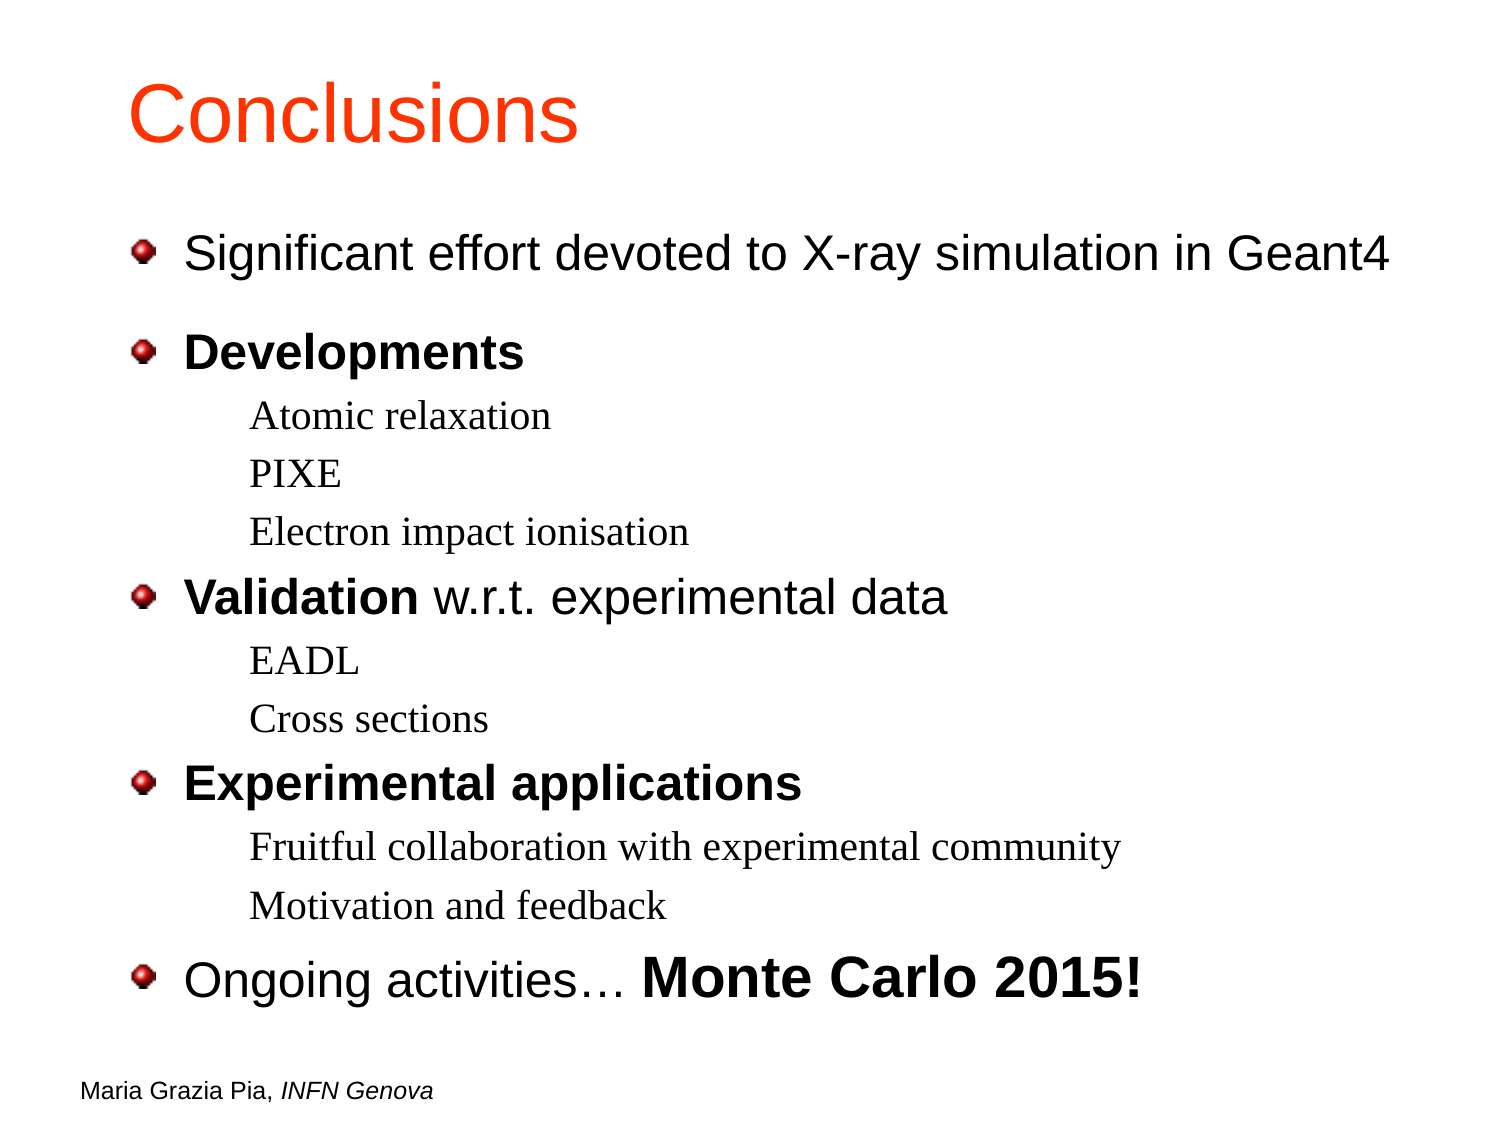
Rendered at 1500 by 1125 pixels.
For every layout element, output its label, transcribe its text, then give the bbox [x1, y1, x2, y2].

list Significant effort devoted to X-ray simulation in Geant4 Developments Atomic relaxation PIXE Electron impact ionisation Validation w.r.t. experimental data EADL Cross sections Experimental applications Fruitful collaboration with experimental community Motivation and feedback Ongoing activities… Monte Carlo 2015! [111, 212, 1414, 1038]
picture [127, 235, 156, 264]
picture [127, 580, 156, 609]
picture [127, 766, 156, 795]
picture [127, 960, 156, 989]
title Conclusions [112, 56, 1388, 163]
picture [127, 335, 156, 364]
